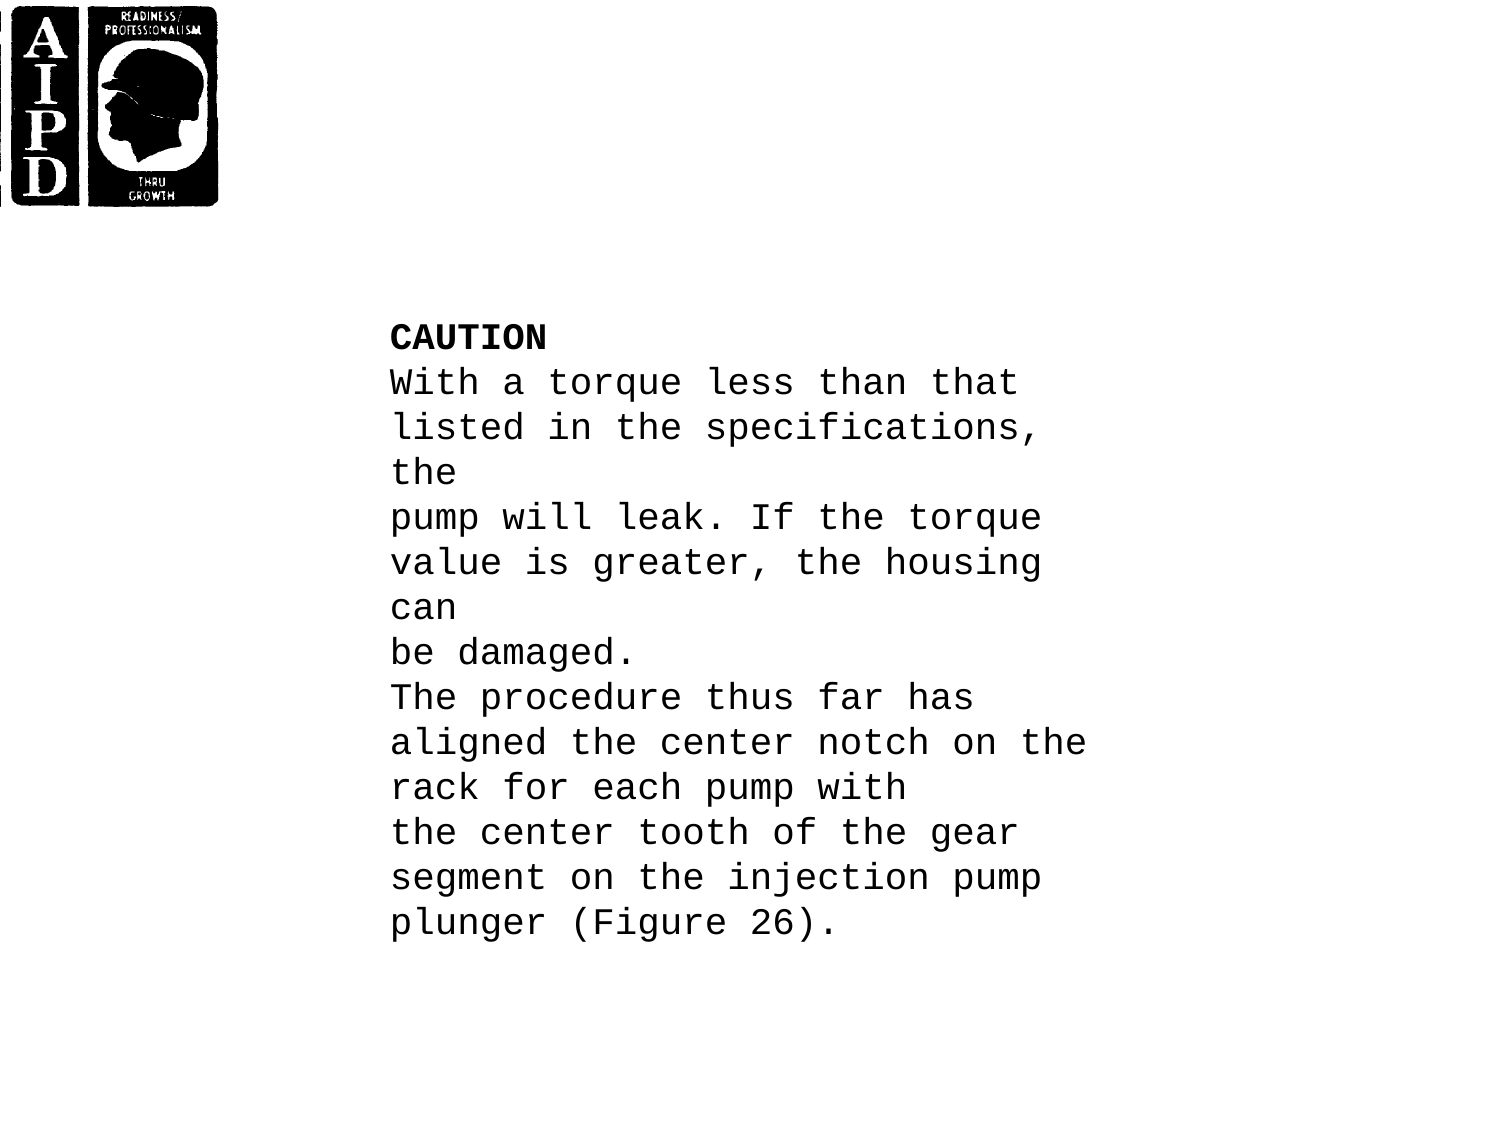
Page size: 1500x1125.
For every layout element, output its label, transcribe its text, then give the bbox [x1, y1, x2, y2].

text_box CAUTION With a torque less than that listed in the specifications, the pump will leak. If the torque value is greater, the housing can be damaged. The procedure thus far has aligned the center notch on the rack for each pump with the center tooth of the gear segment on the injection pump plunger (Figure 26). [374, 304, 1125, 950]
picture [0, 0, 228, 215]
